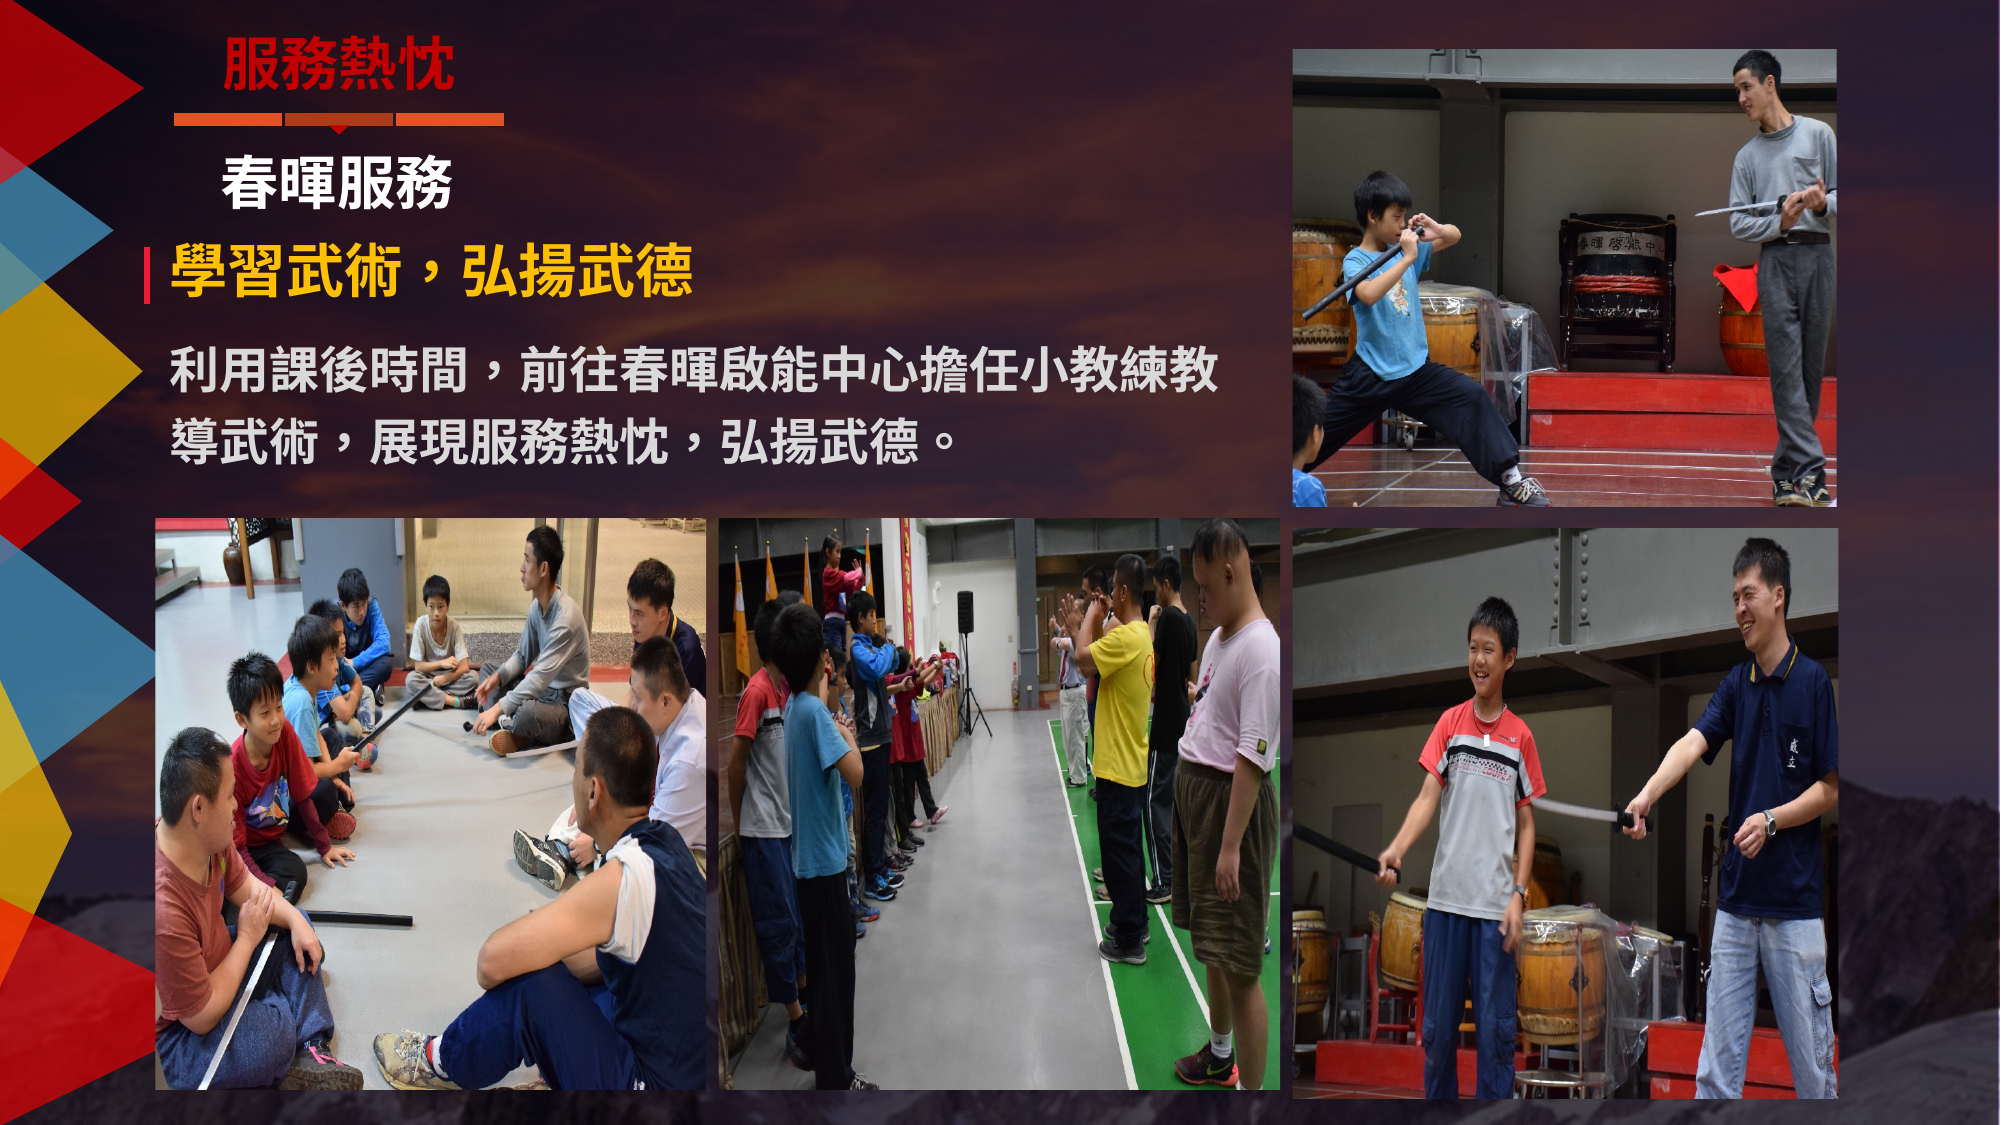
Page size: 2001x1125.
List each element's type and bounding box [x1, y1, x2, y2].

text_box [146, 226, 717, 384]
picture [0, 0, 2000, 1125]
text_box [98, 19, 578, 225]
